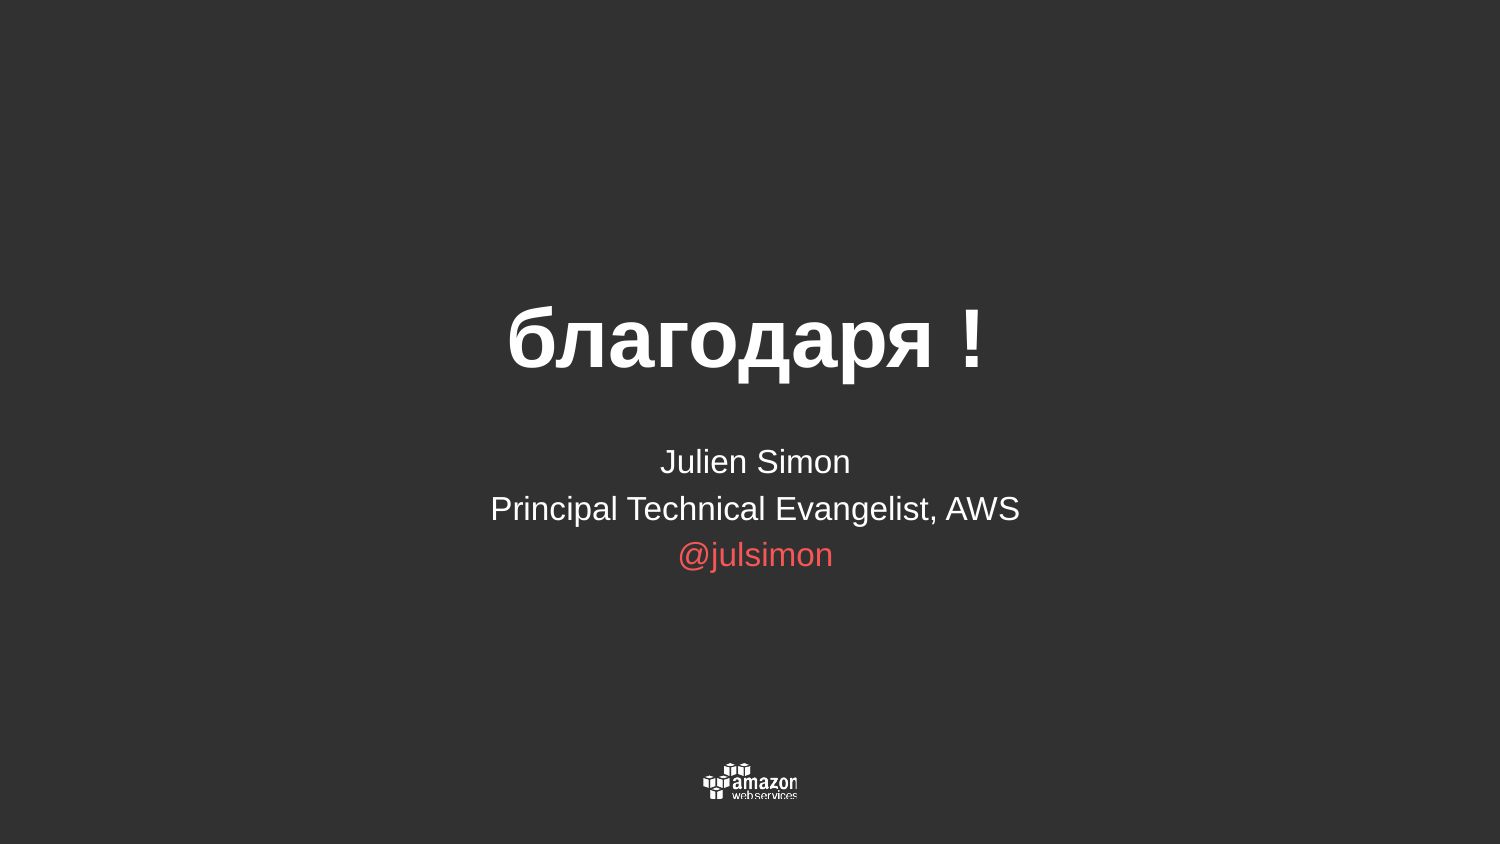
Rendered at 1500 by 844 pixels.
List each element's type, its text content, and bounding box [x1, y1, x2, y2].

title благодаря ! [112, 250, 1381, 418]
list Julien Simon Principal Technical Evangelist, AWS @julsimon [233, 432, 1278, 652]
